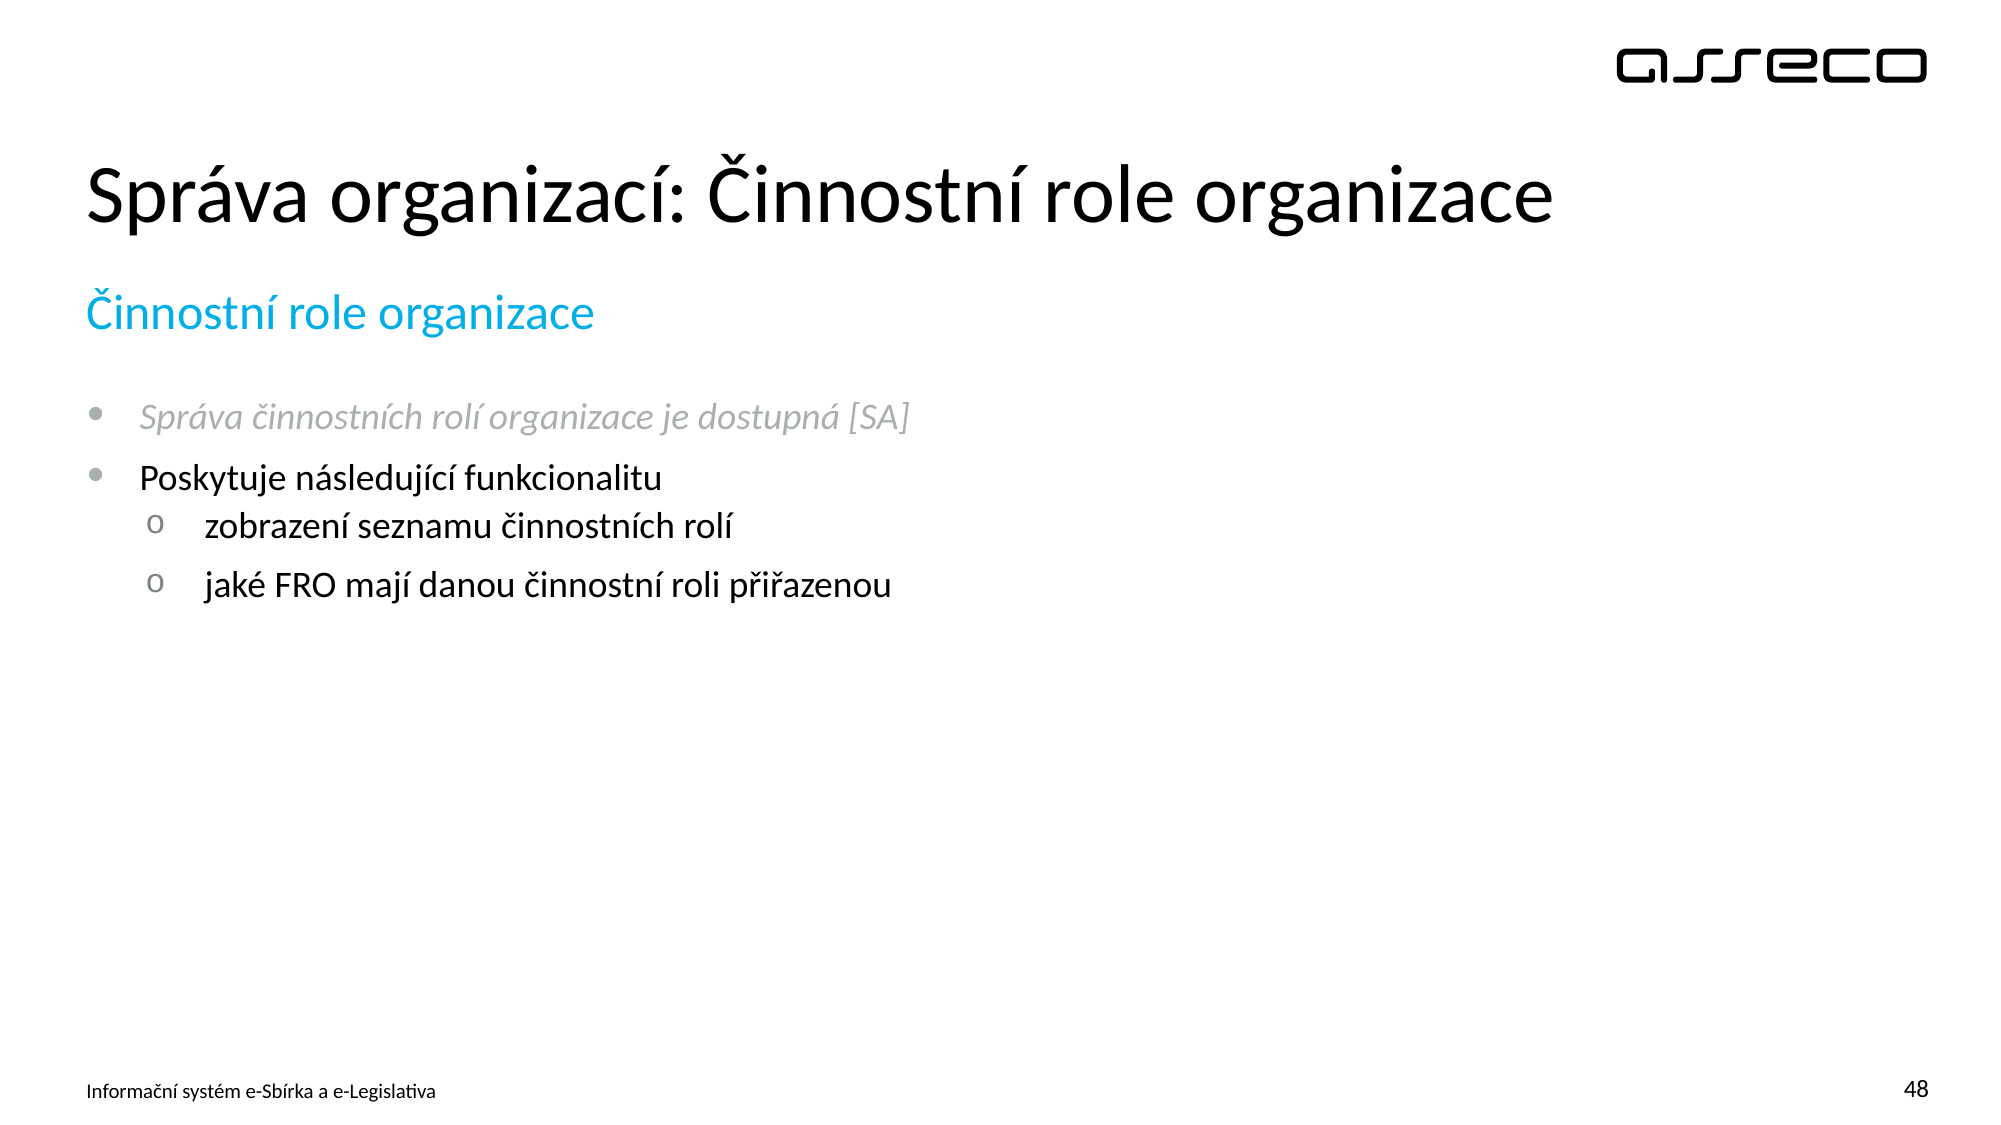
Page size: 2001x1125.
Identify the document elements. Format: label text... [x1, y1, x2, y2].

list Správa činnostních rolí organizace je dostupná [SA] Poskytuje následující funkcionalitu zobrazení seznamu činnostních rolí jaké FRO mají danou činnostní roli přiřazenou [86, 389, 1930, 1013]
slide_number 48 [1462, 1042, 1930, 1103]
list Činnostní role organizace [86, 283, 1930, 339]
title Správa organizací: Činnostní role organizace [86, 139, 1930, 270]
footer Informační systém e-Sbírka a e-Legislativa [86, 1042, 1450, 1103]
